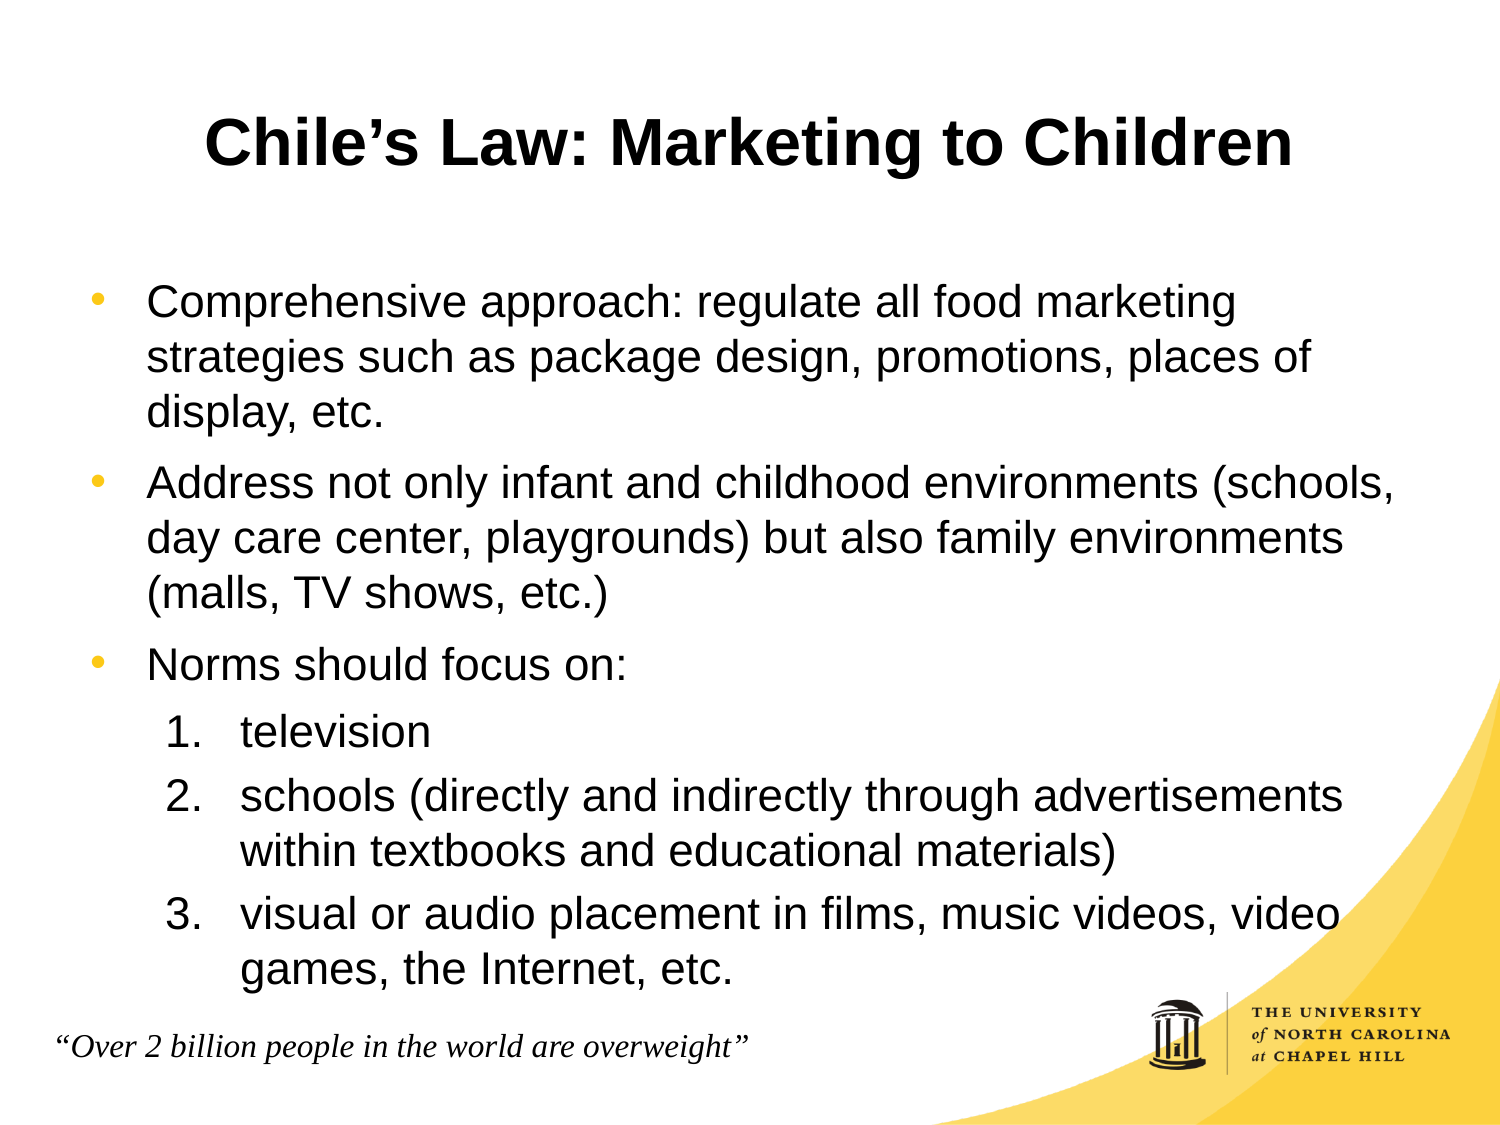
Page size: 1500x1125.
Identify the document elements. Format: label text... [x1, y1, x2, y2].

title Chile’s Law: Marketing to Children [74, 44, 1425, 233]
list Comprehensive approach: regulate all food marketing strategies such as package design, promotions, places of display, etc. Address not only infant and childhood environments (schools, day care center, playgrounds) but also family environments (malls, TV shows, etc.) Norms should focus on: television schools (directly and indirectly through advertisements within textbooks and educational materials) visual or audio placement in films, music videos, video games, the Internet, etc. [74, 263, 1425, 940]
picture [931, 678, 1500, 1125]
